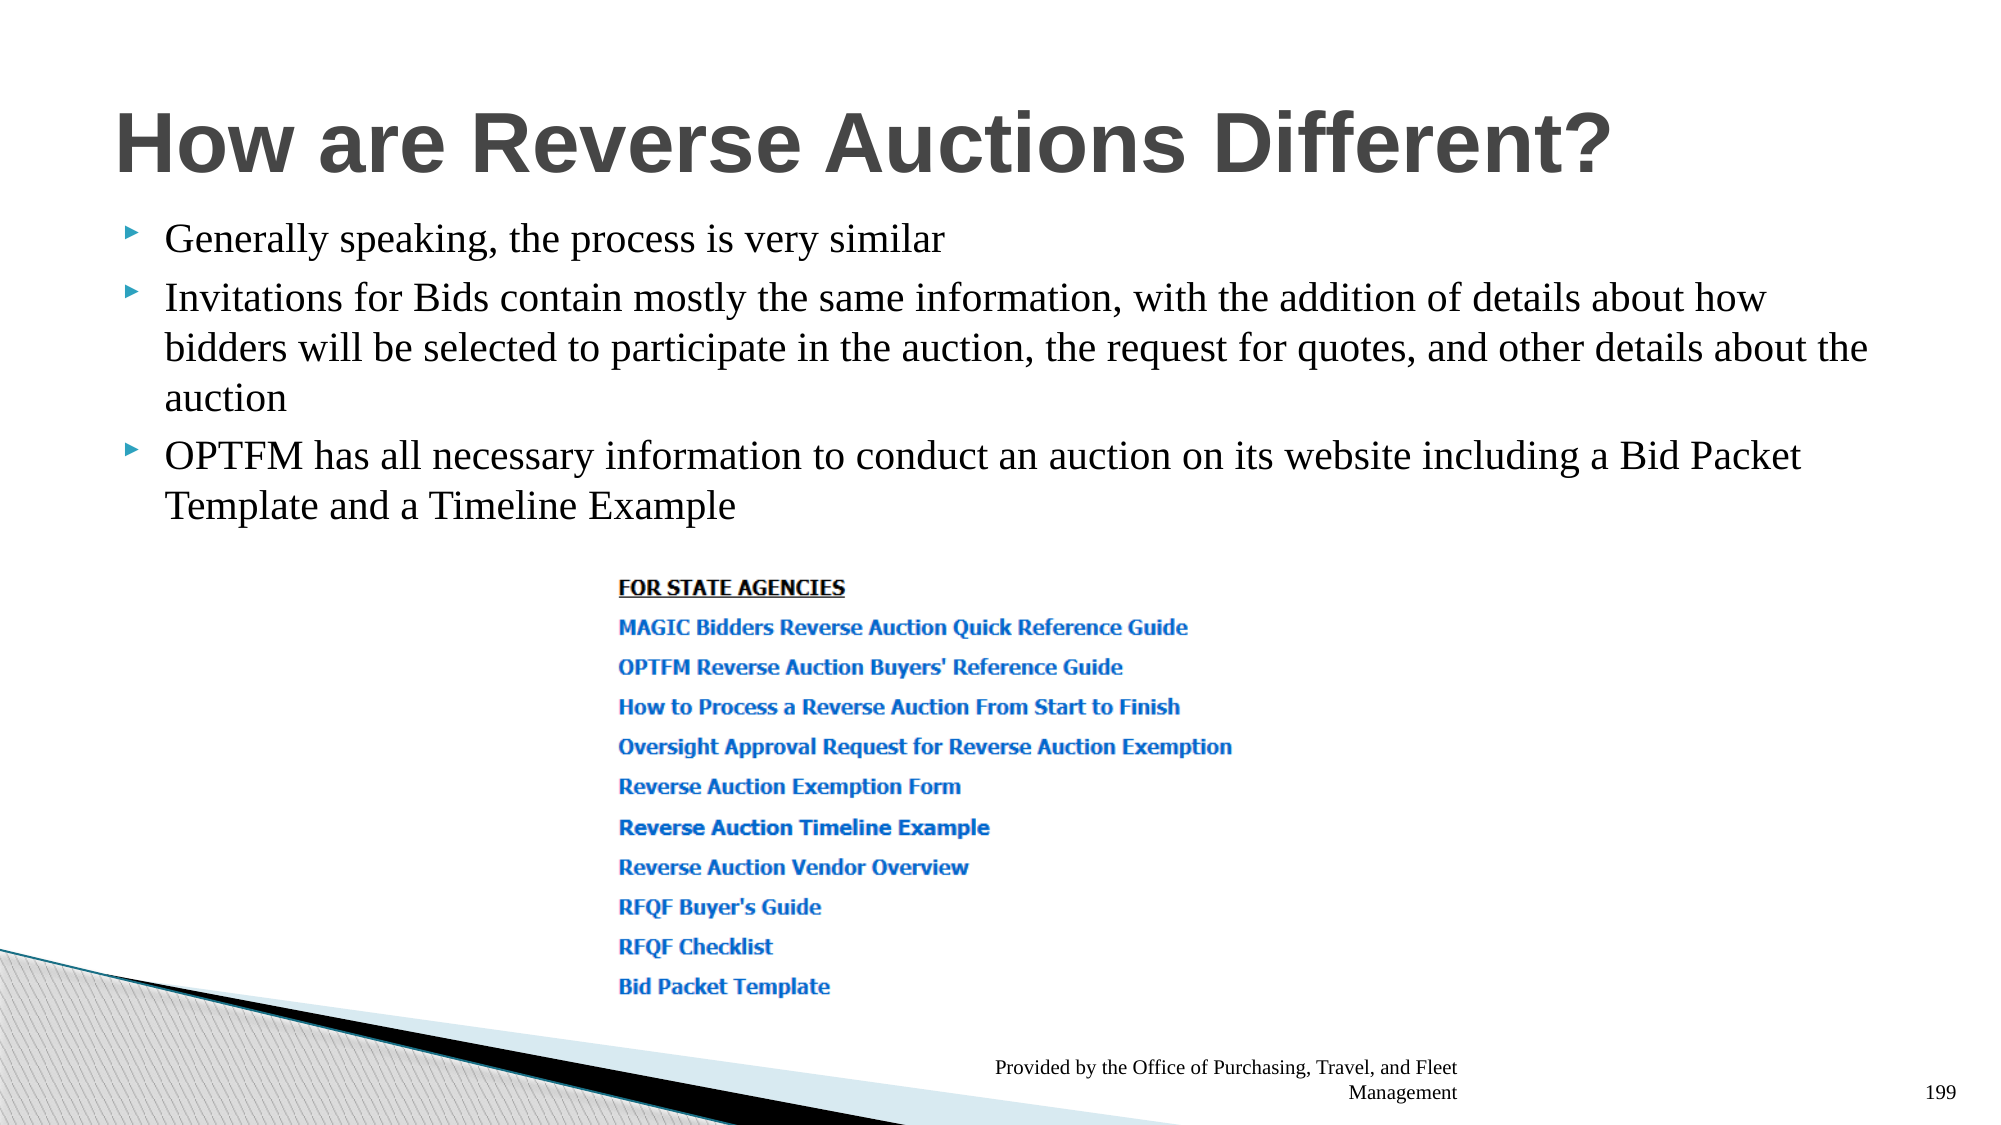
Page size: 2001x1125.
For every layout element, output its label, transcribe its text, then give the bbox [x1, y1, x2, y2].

picture [587, 562, 1261, 1029]
title How are Reverse Auctions Different? [99, 45, 1900, 233]
footer Provided by the Office of Purchasing, Travel, and Fleet Management [957, 1051, 1473, 1112]
slide_number 199 [1891, 1051, 1972, 1112]
list Generally speaking, the process is very similar Invitations for Bids contain mostly the same information, with the addition of details about how bidders will be selected to participate in the auction, the request for quotes, and other details about the auction OPTFM has all necessary information to conduct an auction on its website including a Bid Packet Template and a Timeline Example [89, 203, 1890, 947]
